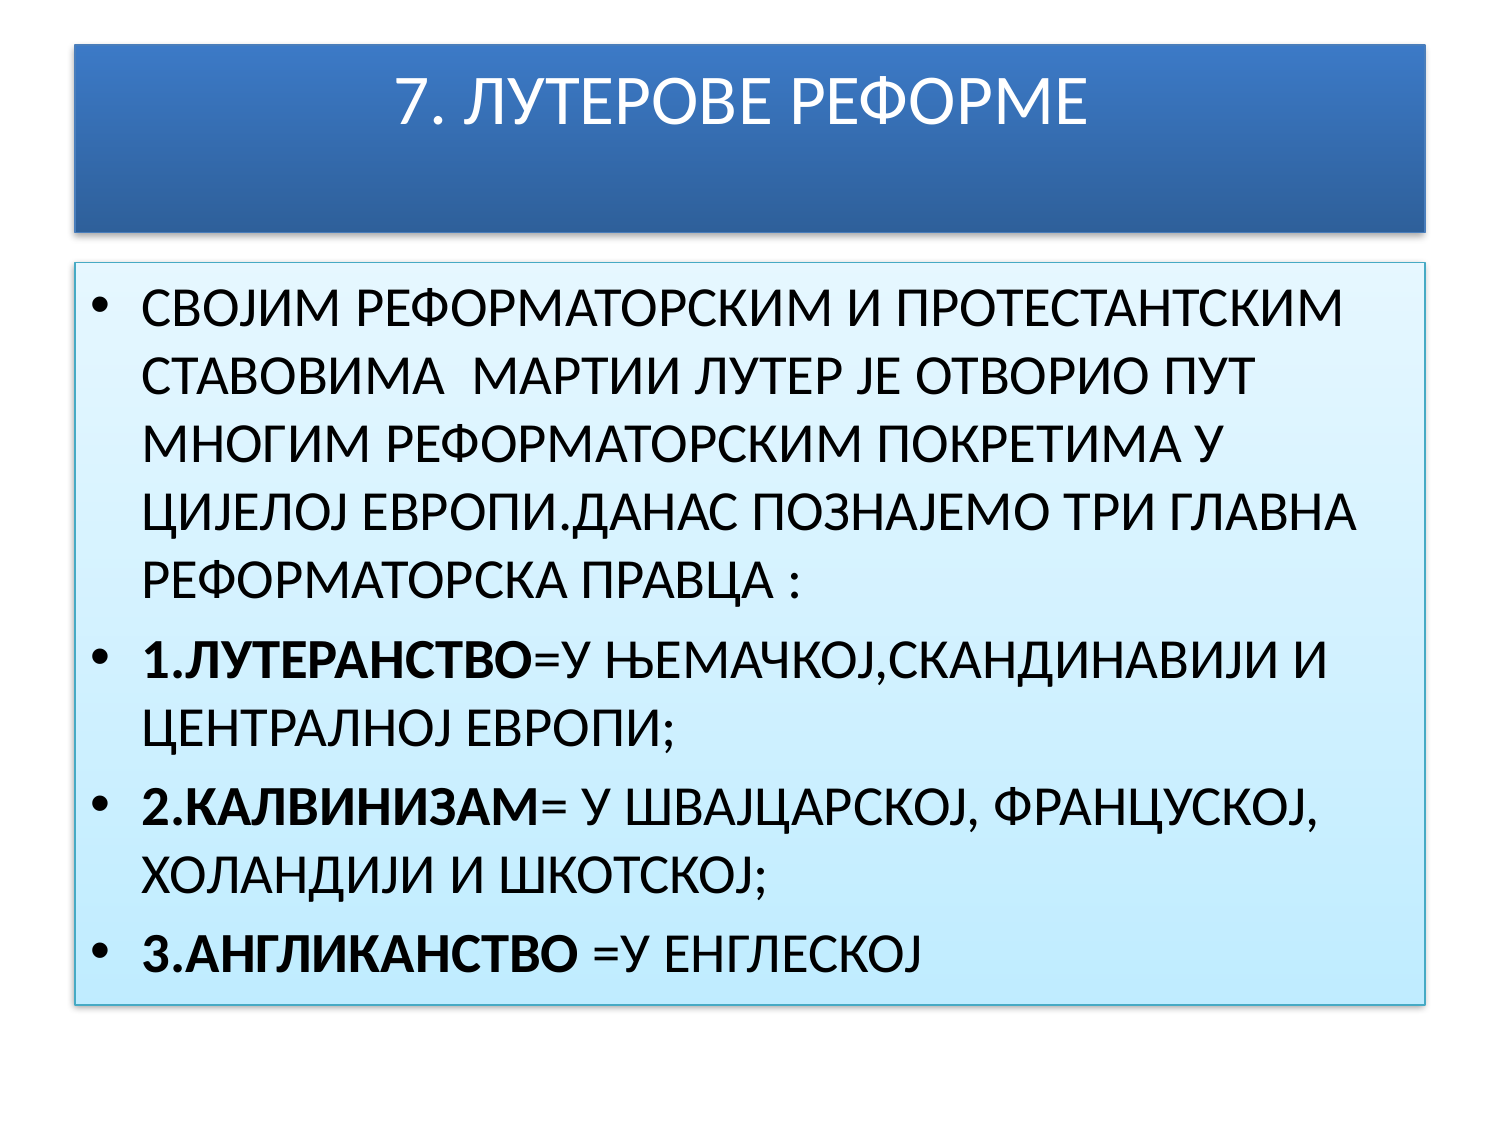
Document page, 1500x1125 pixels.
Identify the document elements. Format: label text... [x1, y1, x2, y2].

title 7. ЛУТЕРОВЕ РЕФОРМЕ [74, 44, 1426, 233]
list СВОЈИМ РЕФОРМАТОРСКИМ И ПРОТЕСТАНТСКИМ СТАВОВИМА МАРТИИ ЛУТЕР ЈЕ ОТВОРИО ПУТ МНОГИМ РЕФОРМАТОРСКИМ ПОКРЕТИМА У ЦИЈЕЛОЈ ЕВРОПИ.ДАНАС ПОЗНАЈЕМО ТРИ ГЛАВНА РЕФОРМАТОРСКА ПРАВЦА : 1.ЛУТЕРАНСТВО=У ЊЕМАЧКОЈ,СКАНДИНАВИЈИ И ЦЕНТРАЛНОЈ ЕВРОПИ; 2.КАЛВИНИЗАМ= У ШВАЈЦАРСКОЈ, ФРАНЦУСКОЈ, ХОЛАНДИЈИ И ШКОТСКОЈ; 3.АНГЛИКАНСТВО =У ЕНГЛЕСКОЈ [74, 262, 1426, 1006]
